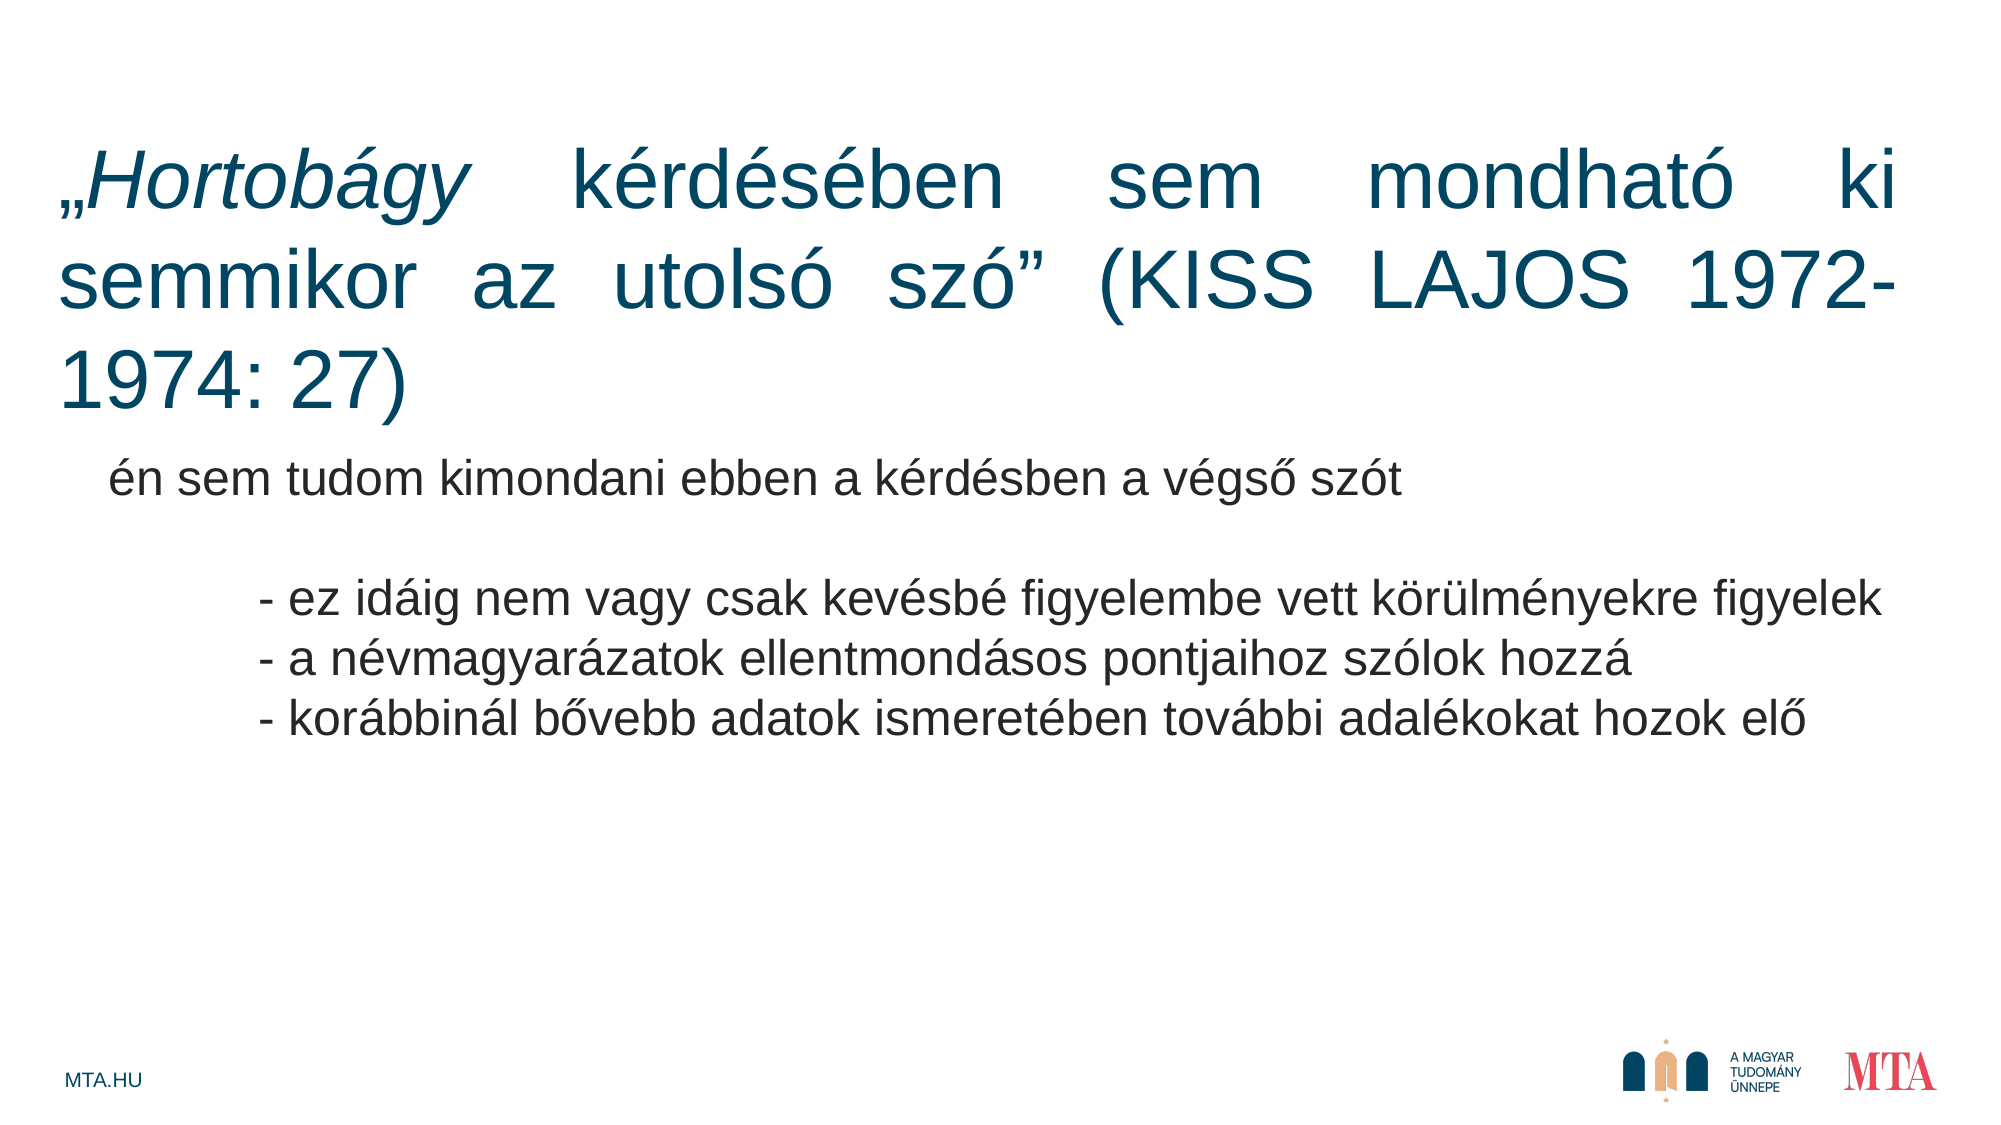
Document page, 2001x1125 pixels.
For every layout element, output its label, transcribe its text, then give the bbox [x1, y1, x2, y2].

picture [1623, 1039, 1979, 1102]
list „Hortobágy kérdésében sem mondható ki semmikor az utolsó szó” (Kiss Lajos 1972-1974: 27) [43, 117, 1913, 420]
list én sem tudom kimondani ebben a kérdésben a végső szót - ez idáig nem vagy csak kevésbé figyelembe vett körülményekre figyelek - a névmagyarázatok ellentmondásos pontjaihoz szólok hozzá - korábbinál bővebb adatok ismeretében további adalékokat hozok elő [93, 318, 1913, 978]
